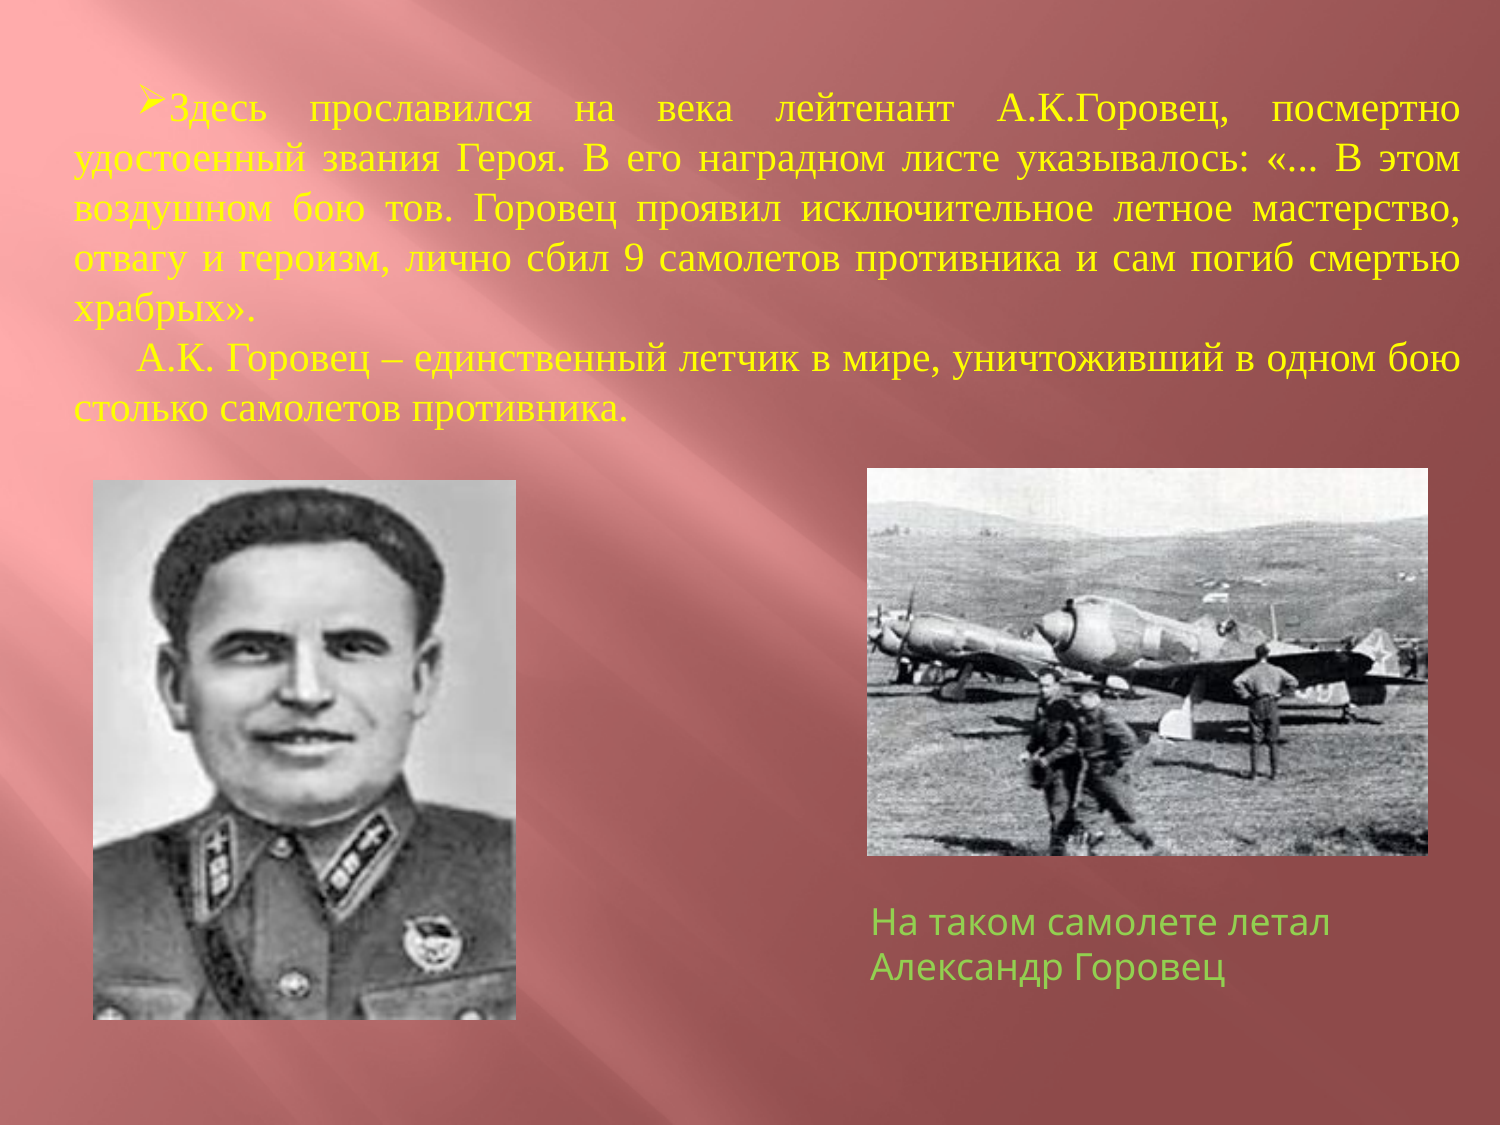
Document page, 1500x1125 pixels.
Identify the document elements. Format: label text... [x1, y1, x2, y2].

text_box Здесь прославился на века лейтенант А.К.Горовец, посмертно удостоенный звания Героя. В его наградном листе указывалось: «... В этом воздушном бою тов. Горовец проявил исключительное летное мастерство, отвагу и героизм, лично сбил 9 самолетов противника и сам погиб смертью храбрых». А.К. Горовец – единственный летчик в мире, уничтоживший в одном бою столько самолетов противника. [58, 71, 1477, 438]
picture [866, 468, 1428, 856]
text_box На таком самолете летал Александр Горовец [855, 890, 1500, 1086]
picture [93, 480, 516, 1020]
